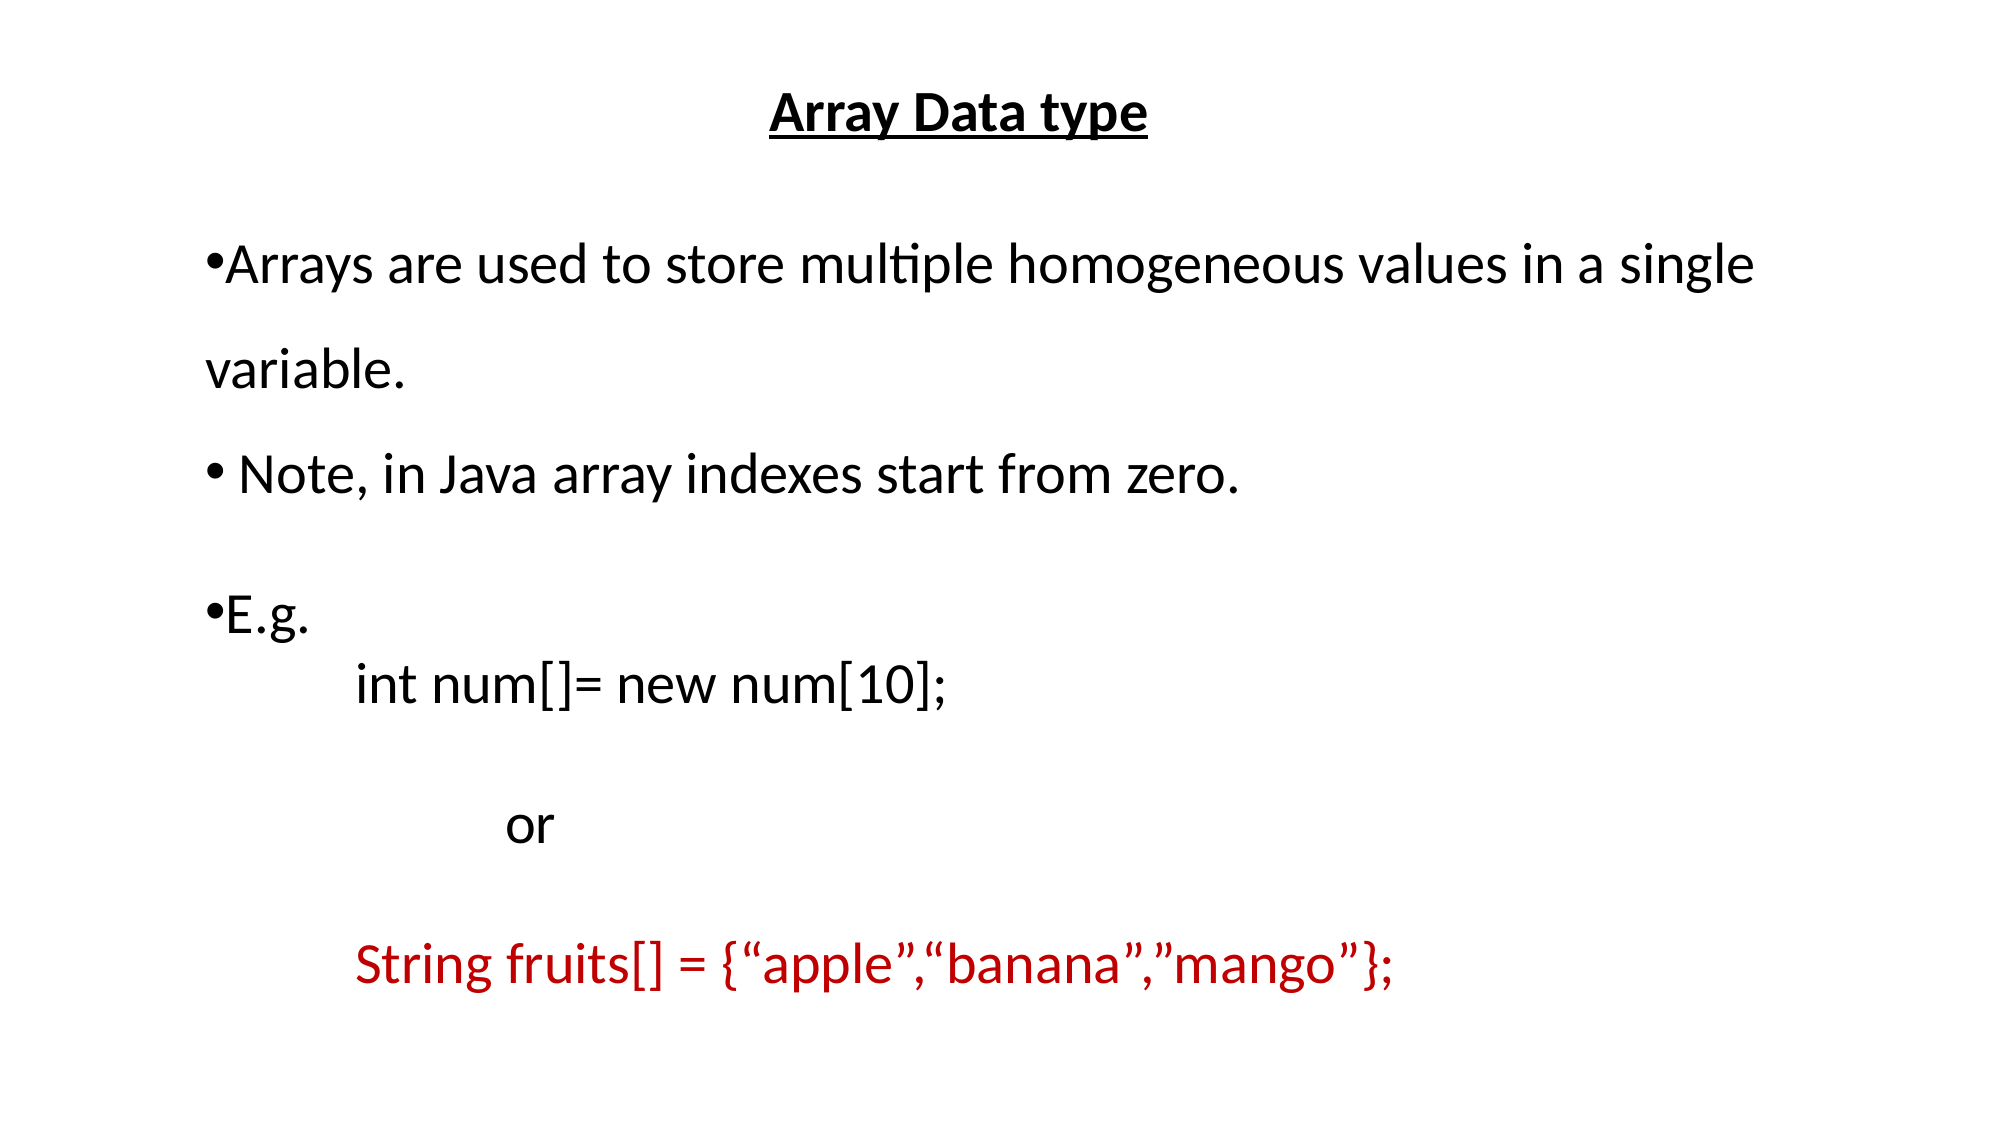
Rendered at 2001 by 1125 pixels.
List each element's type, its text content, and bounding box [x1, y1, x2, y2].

text_box Array Data type [754, 65, 1164, 151]
text_box Arrays are used to store multiple homogeneous values in a single variable. Note, in Java array indexes start from zero. E.g. int num[]= new num[10]; or String fruits[] = {“apple”,“banana”,”mango”}; [190, 183, 1850, 1003]
